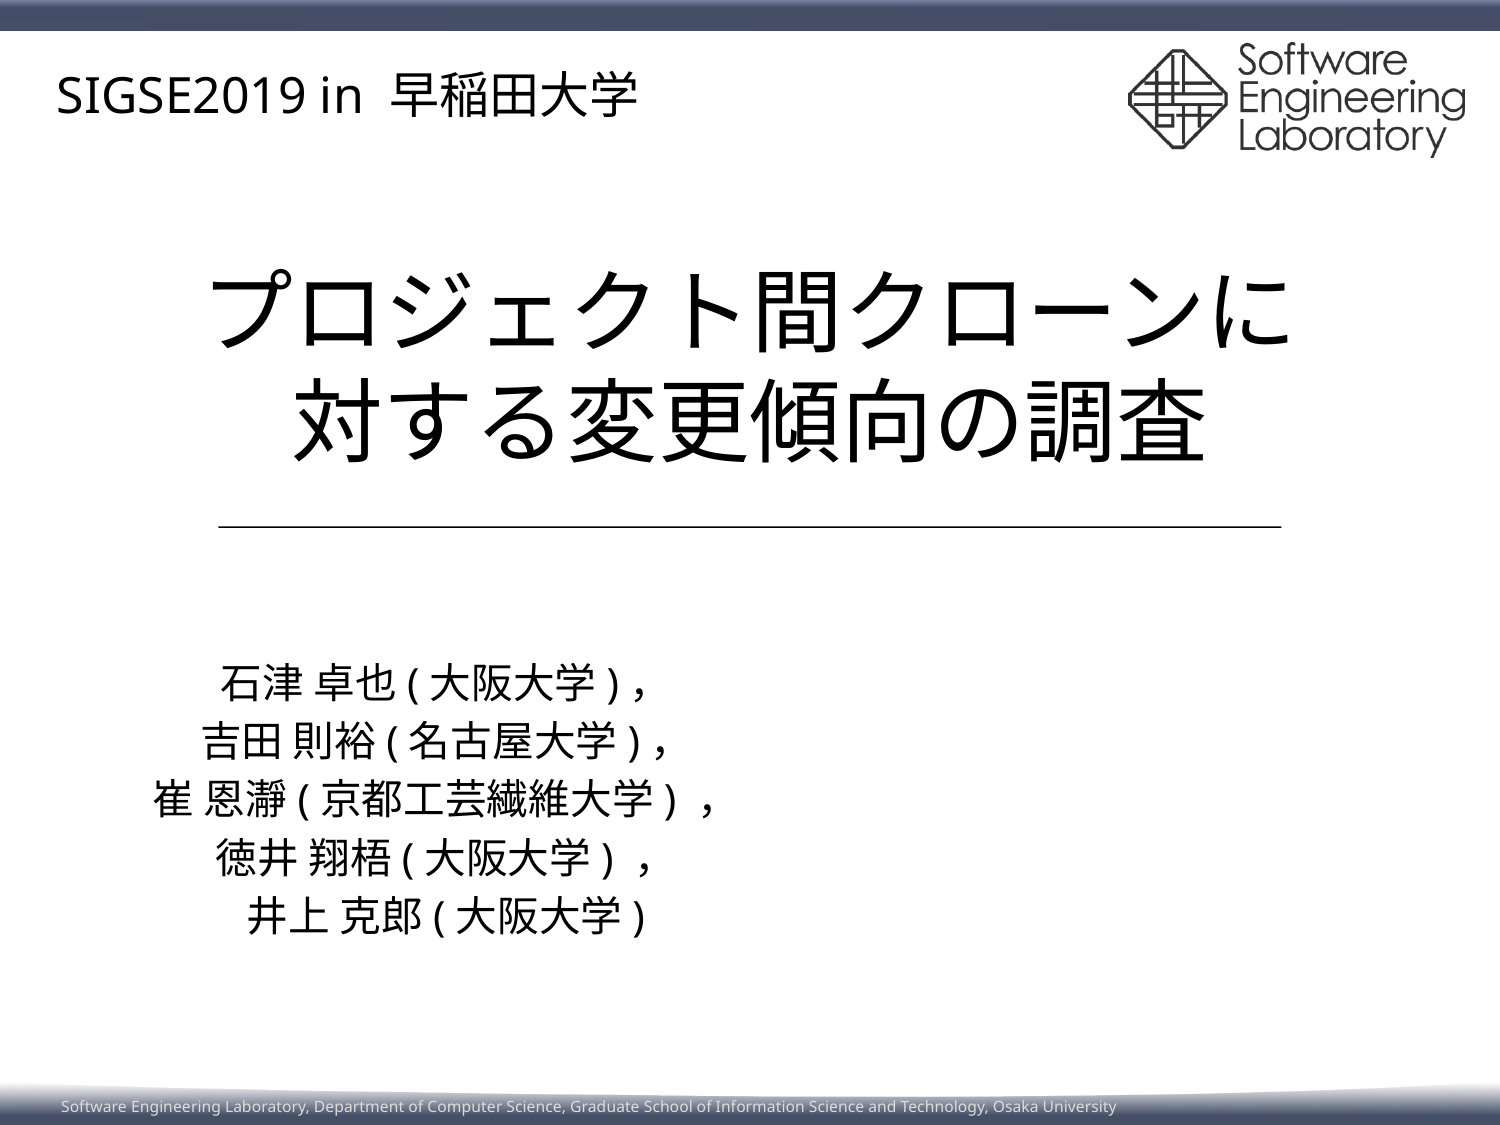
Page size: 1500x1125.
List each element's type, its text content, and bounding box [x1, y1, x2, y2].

text_box SIGSE2019 in 早稲田大学 [42, 56, 655, 132]
title プロジェクト間クローンに 対する変更傾向の調査 [112, 243, 1388, 485]
picture [0, 1082, 1500, 1125]
picture [1128, 42, 1465, 158]
subtitle 石津 卓也(大阪大学)， 吉田 則裕(名古屋大学)， 崔 恩瀞(京都工芸繊維大学) ， 徳井 翔梧(大阪大学) ， 井上 克郎(大阪大学) [28, 648, 864, 977]
picture [0, 0, 1500, 31]
